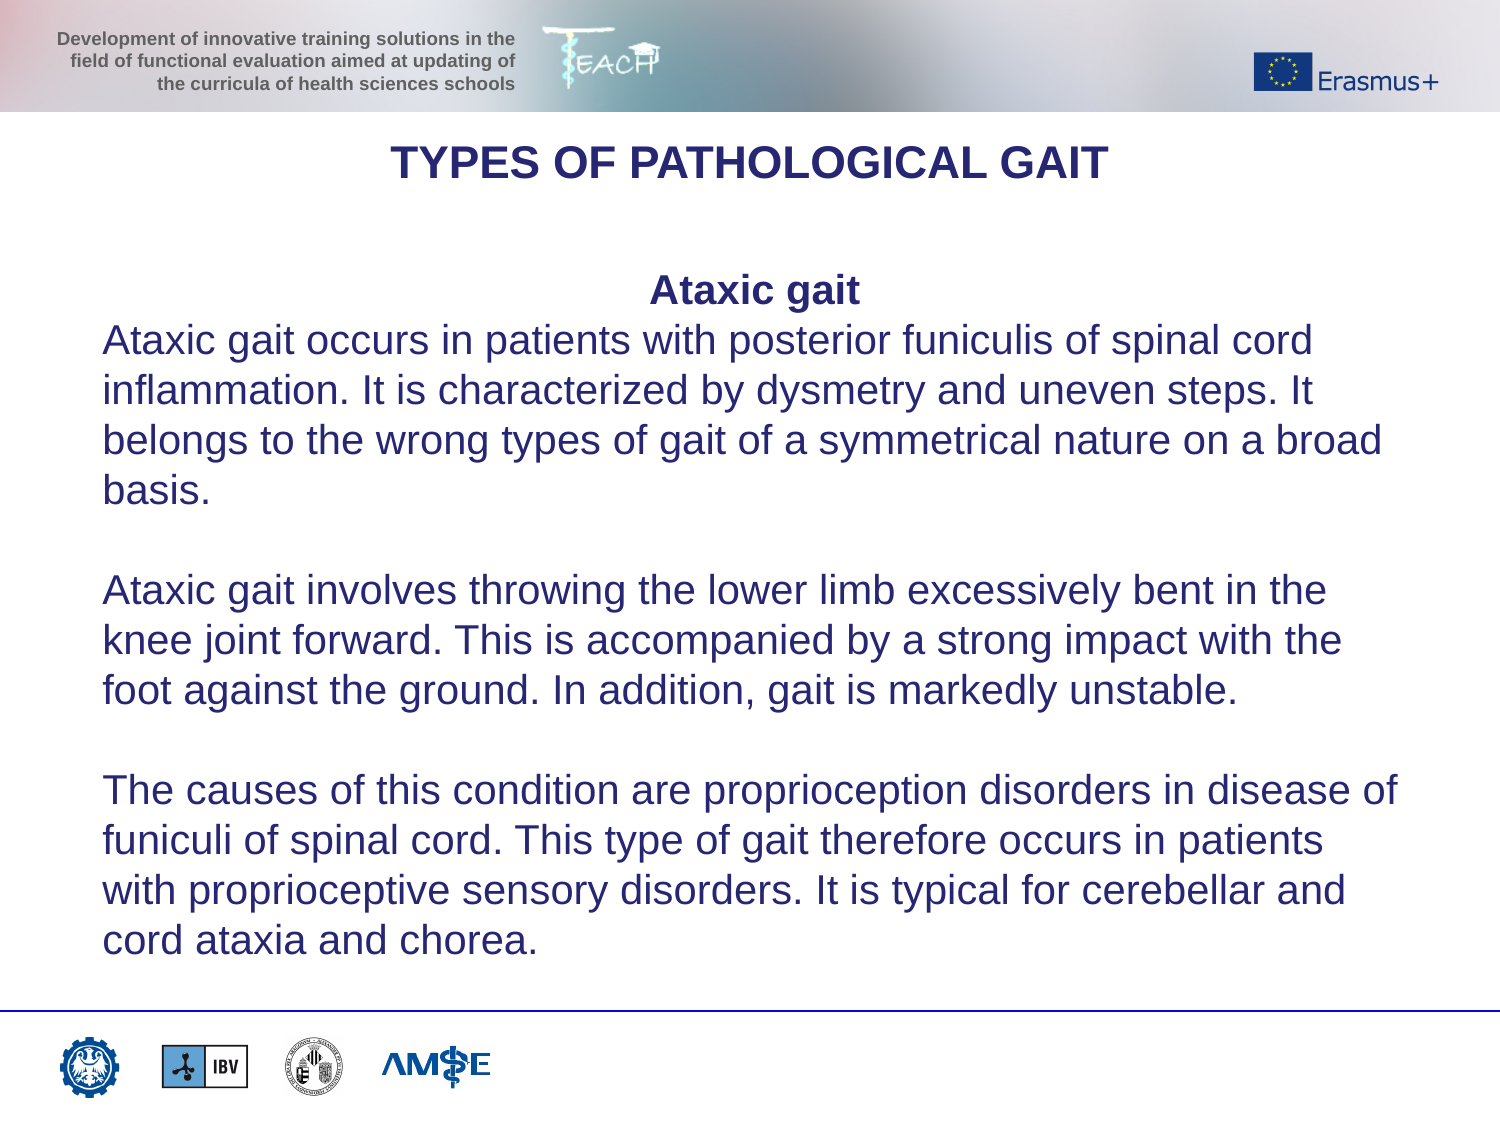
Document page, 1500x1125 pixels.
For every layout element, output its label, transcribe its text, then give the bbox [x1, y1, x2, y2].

picture [53, 1035, 126, 1099]
picture [161, 1044, 249, 1089]
picture [284, 1036, 344, 1097]
text_box Ataxic gait Ataxic gait occurs in patients with posterior funiculis of spinal cord inflammation. It is characterized by dysmetry and uneven steps. It belongs to the wrong types of gait of a symmetrical nature on a broad basis. Ataxic gait involves throwing the lower limb excessively bent in the knee joint forward. This is accompanied by a strong impact with the foot against the ground. In addition, gait is markedly unstable. The causes of this condition are proprioception disorders in disease of funiculi of spinal cord. This type of gait therefore occurs in patients with proprioceptive sensory disorders. It is typical for cerebellar and cord ataxia and chorea. [87, 255, 1423, 971]
picture [379, 1044, 491, 1089]
text_box TYPES OF PATHOLOGICAL GAIT [82, 125, 1418, 196]
picture [0, 1, 1500, 112]
